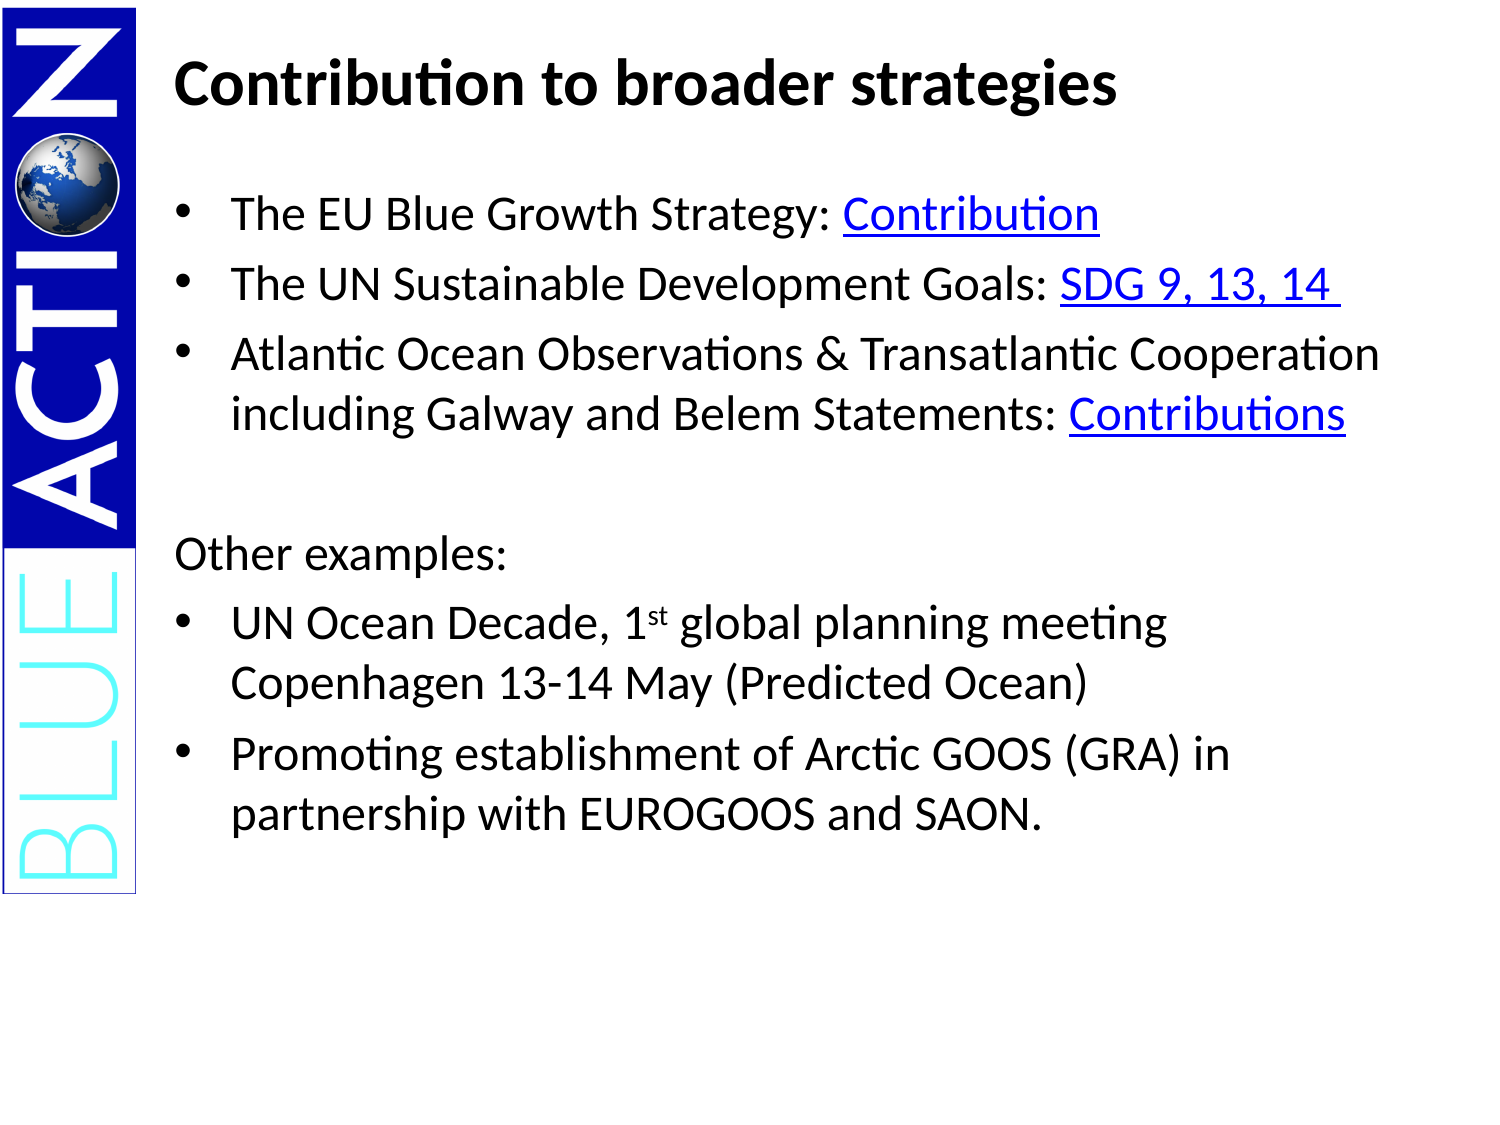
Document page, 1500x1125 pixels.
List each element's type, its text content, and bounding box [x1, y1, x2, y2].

title Contribution to broader strategies [159, 7, 1483, 149]
list The EU Blue Growth Strategy: Contribution The UN Sustainable Development Goals: SDG 9, 13, 14 Atlantic Ocean Observations & Transatlantic Cooperation including Galway and Belem Statements: Contributions Other examples: UN Ocean Decade, 1st global planning meeting Copenhagen 13-14 May (Predicted Ocean) Promoting establishment of Arctic GOOS (GRA) in partnership with EUROGOOS and SAON. [159, 172, 1436, 1047]
picture [3, 8, 136, 893]
